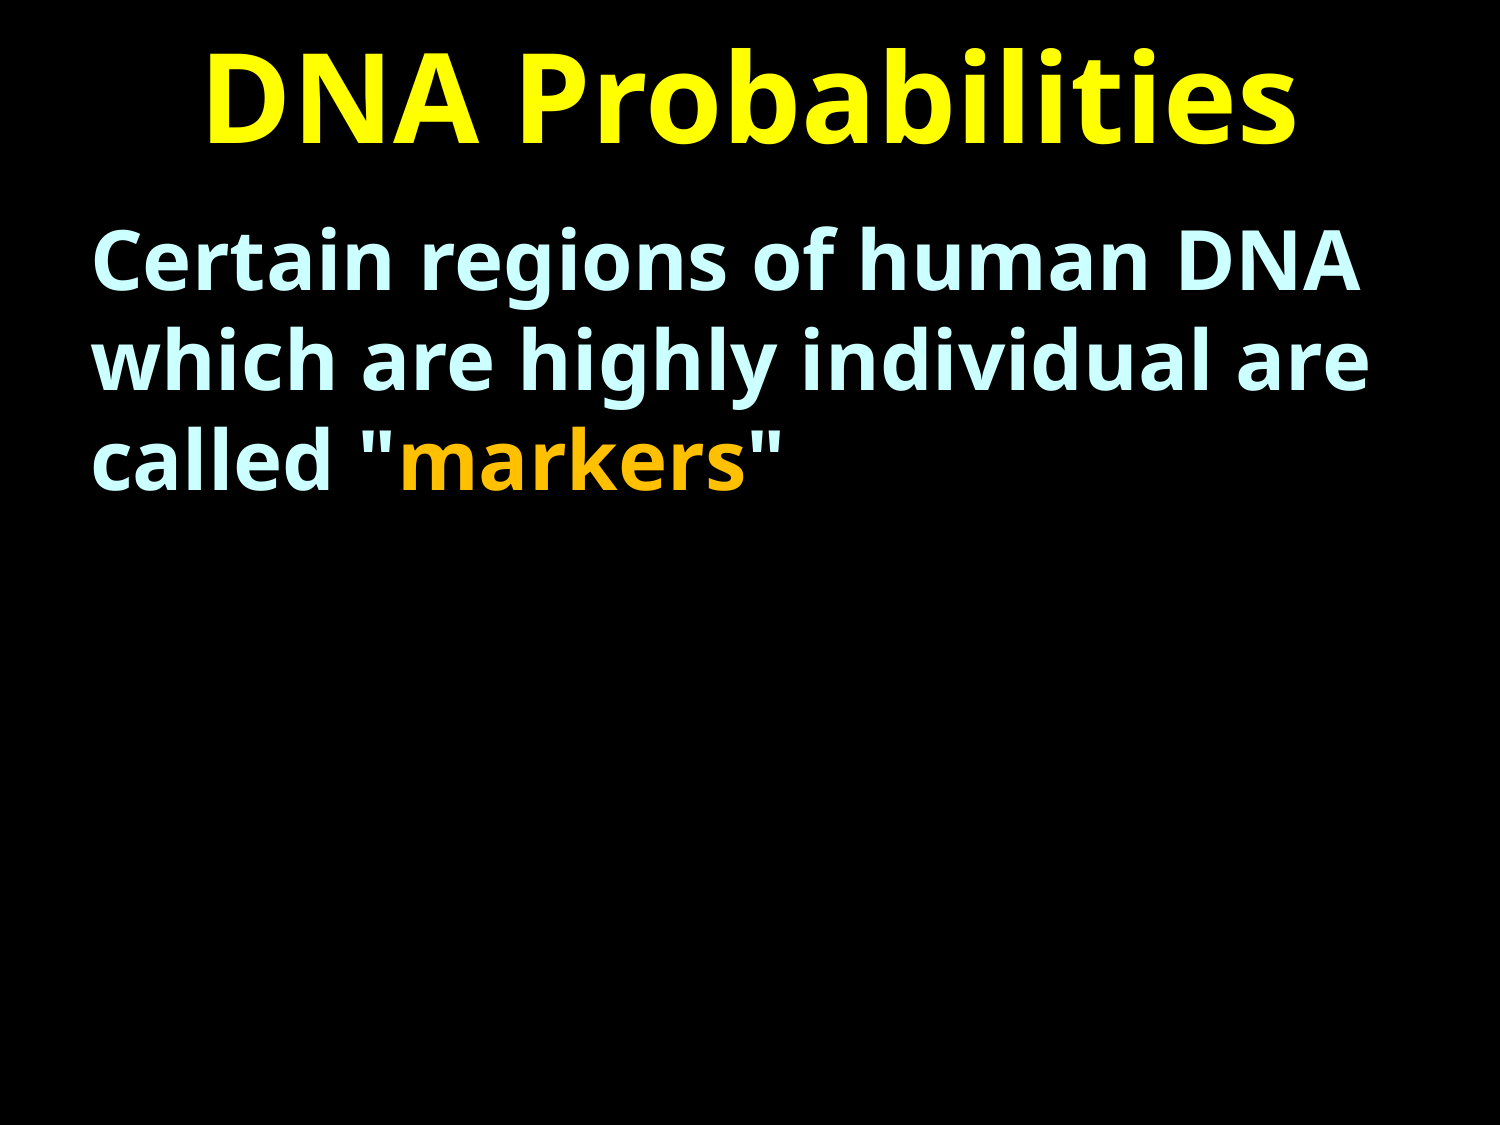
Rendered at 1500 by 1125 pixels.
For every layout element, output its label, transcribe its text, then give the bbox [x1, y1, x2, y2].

list Certain regions of human DNA which are highly individual are called "markers" [75, 200, 1425, 1125]
title DNA Probabilities [0, 0, 1500, 188]
